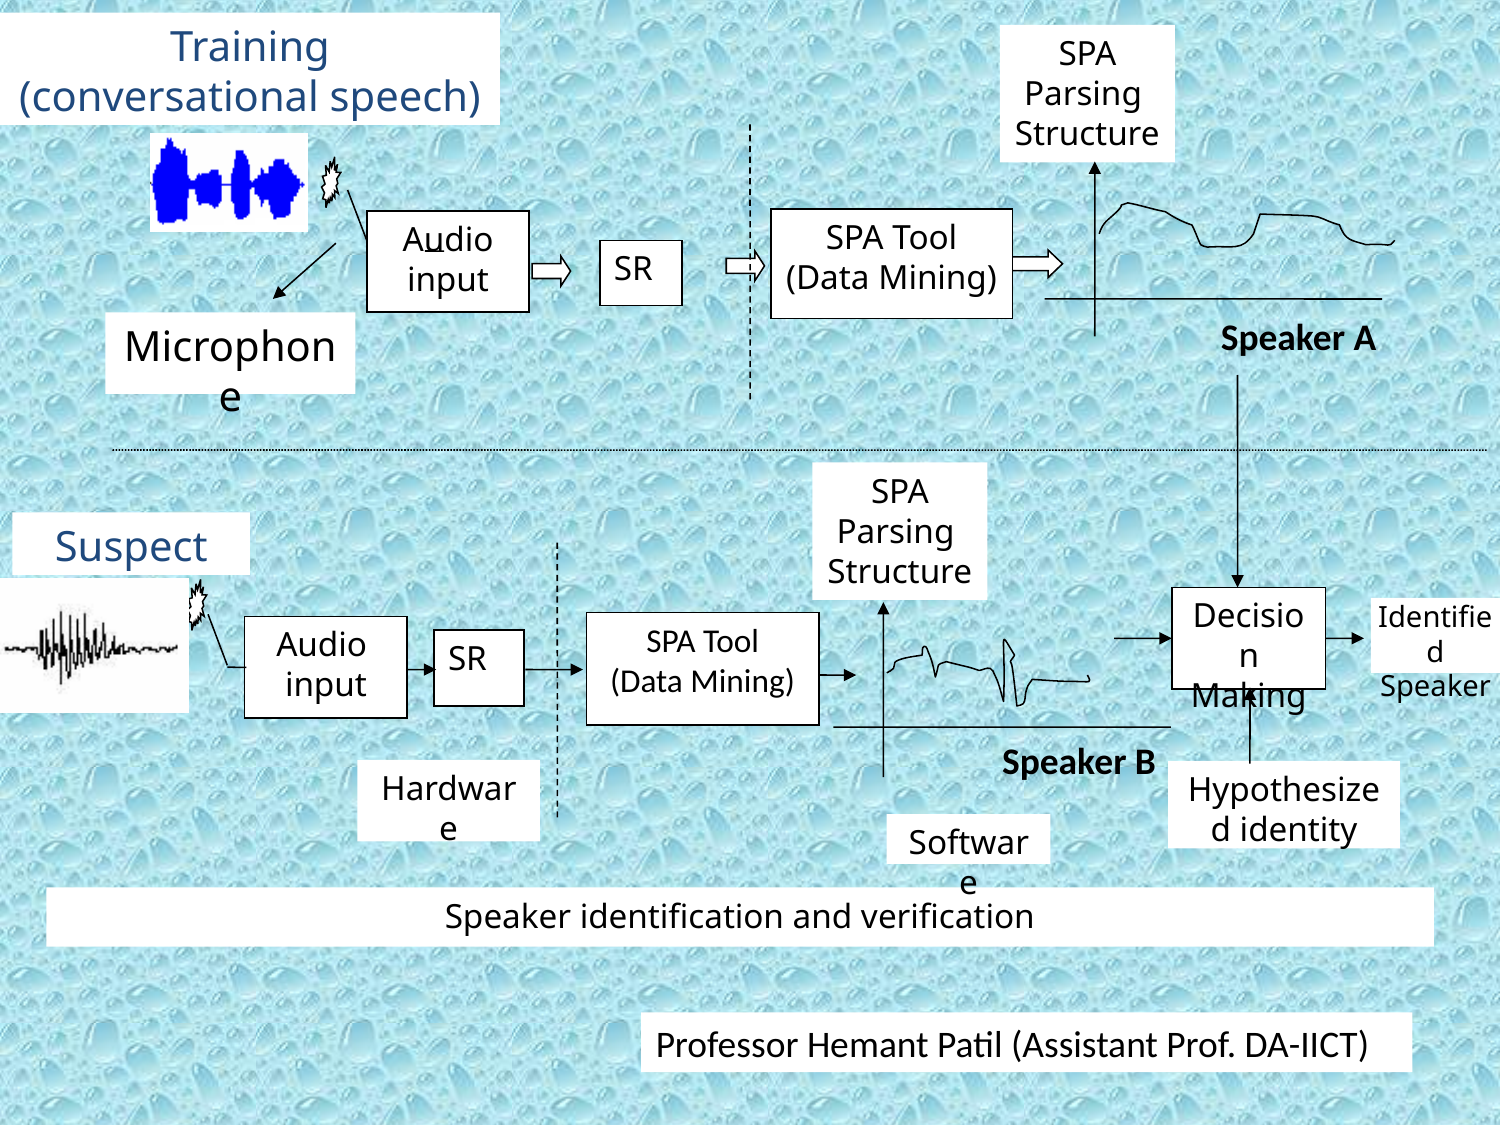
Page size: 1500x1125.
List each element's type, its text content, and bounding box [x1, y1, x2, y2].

text_box SR [434, 630, 524, 707]
text_box [1325, 632, 1365, 645]
text_box Identified Speaker [1370, 597, 1500, 673]
text_box SPA Tool (Data Mining) [586, 612, 819, 725]
text_box Audio input [366, 210, 530, 313]
text_box [1243, 687, 1257, 764]
text_box Speaker B [1001, 737, 1157, 783]
text_box [726, 251, 765, 281]
text_box Hardware [357, 759, 540, 842]
text_box [321, 156, 341, 208]
text_box Suspect [12, 512, 250, 575]
text_box Speaker A [1220, 312, 1377, 358]
text_box [886, 639, 1090, 706]
text_box Hypothesized identity [1168, 760, 1400, 849]
text_box [1013, 249, 1063, 278]
text_box Speaker identification and verification [46, 887, 1434, 947]
text_box SPA Parsing Structure [999, 24, 1175, 163]
text_box [1231, 374, 1244, 588]
text_box [272, 243, 336, 299]
text_box [877, 602, 890, 778]
text_box SPA Tool (Data Mining) [770, 208, 1013, 319]
text_box [1114, 632, 1172, 645]
text_box [818, 668, 857, 682]
picture [0, 0, 1500, 1125]
text_box SR [600, 240, 683, 306]
text_box [532, 256, 571, 286]
text_box Professor Hemant Patil (Assistant Prof. DA-IICT) [641, 1012, 1413, 1073]
text_box [558, 663, 584, 676]
text_box [1088, 161, 1102, 337]
text_box SPA Parsing Structure [812, 462, 988, 600]
text_box Training (conversational speech) [0, 12, 500, 125]
text_box Microphone [105, 312, 356, 394]
text_box [1099, 202, 1395, 248]
text_box [408, 663, 437, 676]
text_box Decision Making [1171, 587, 1326, 689]
text_box Software [886, 814, 1051, 864]
text_box [193, 579, 207, 627]
text_box Audio input [244, 616, 408, 718]
